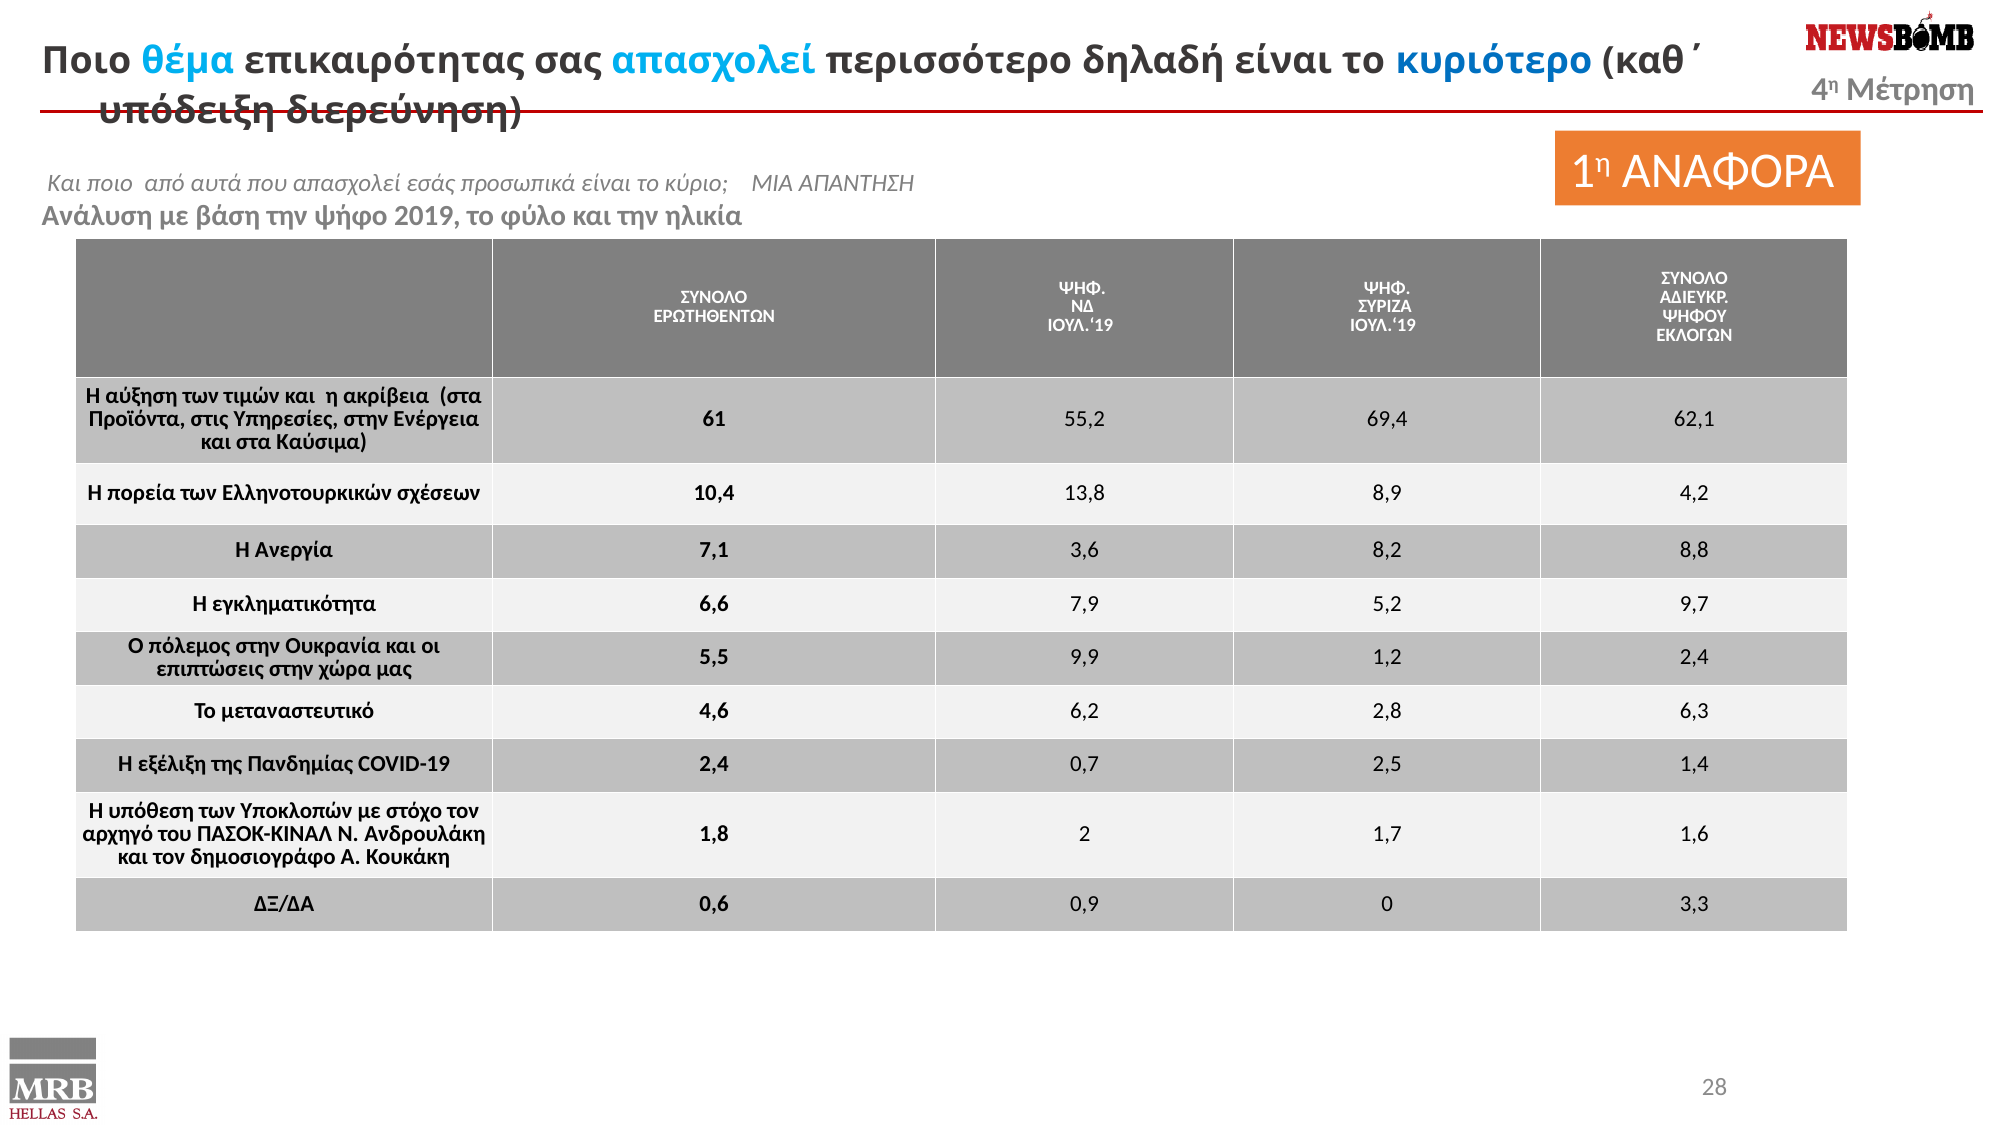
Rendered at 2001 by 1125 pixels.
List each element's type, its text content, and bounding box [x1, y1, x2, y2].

table_cell 1,7 [1234, 793, 1540, 877]
table_cell 10,4 [493, 464, 935, 524]
table_cell 2,8 [1234, 686, 1540, 738]
table_cell Η Ανεργία [76, 525, 492, 578]
table_cell 62,1 [1541, 378, 1847, 463]
table_cell Το μεταναστευτικό [76, 686, 492, 738]
table_header ΣΥΝΟΛΟ ΑΔΙΕΥΚΡ. ΨΗΦΟΥ ΕΚΛΟΓΩΝ [1541, 239, 1847, 377]
table_cell 2,4 [493, 739, 935, 792]
picture [1798, 0, 1984, 62]
table_header ΨΗΦ. ΝΔ ΙΟΥΛ.‘19 [936, 239, 1233, 377]
table_header [76, 239, 492, 377]
table_cell Η εγκληματικότητα [76, 579, 492, 631]
table_cell 5,2 [1234, 579, 1540, 631]
table_cell Η πορεία των Ελληνοτουρκικών σχέσεων [76, 464, 492, 524]
table_cell 1,6 [1541, 793, 1847, 877]
table_cell 0,9 [936, 878, 1233, 931]
table_cell 61 [493, 378, 935, 463]
table_cell 9,7 [1541, 579, 1847, 631]
table_cell 1,2 [1234, 632, 1540, 685]
table_cell 1,8 [493, 793, 935, 877]
table_cell 8,9 [1234, 464, 1540, 524]
table_cell ΔΞ/ΔΑ [76, 878, 492, 931]
table_cell 6,6 [493, 579, 935, 631]
table_cell 0,6 [493, 878, 935, 931]
table_cell 0,7 [936, 739, 1233, 792]
table_cell 6,2 [936, 686, 1233, 738]
slide_number 28 [1646, 1055, 1743, 1116]
table_cell 6,3 [1541, 686, 1847, 738]
text_box 1η ΑΝΑΦΟΡΑ [1555, 130, 1861, 206]
table_cell 2 [936, 793, 1233, 877]
table_cell 55,2 [936, 378, 1233, 463]
table_cell Η αύξηση των τιμών και η ακρίβεια (στα Προϊόντα, στις Υπηρεσίες, στην Ενέργεια και στα Καύσιμα) [76, 378, 492, 463]
table_cell Ο πόλεμος στην Ουκρανία και οι επιπτώσεις στην χώρα μας [76, 632, 492, 685]
table_cell 8,8 [1541, 525, 1847, 578]
table_cell Η υπόθεση των Υποκλοπών με στόχο τον αρχηγό του ΠΑΣΟΚ-ΚΙΝΑΛ Ν. Ανδρουλάκη και τον δημοσιογράφο Α. Κουκάκη [76, 793, 492, 877]
text_box Ποιο θέμα επικαιρότητας σας απασχολεί περισσότερο δηλαδή είναι το κυριότερο (καθ΄ υπόδειξη διερεύνηση) Και ποιο από αυτά που απασχολεί εσάς προσωπικά είναι το κύριο; ΜΙΑ ΑΠΑΝΤΗΣΗ Ανάλυση με βάση την ψήφο 2019, το φύλο και την ηλικία [26, 24, 1760, 239]
table_cell 4,6 [493, 686, 935, 738]
table_cell 3,6 [936, 525, 1233, 578]
table_cell 0 [1234, 878, 1540, 931]
table_header ΣΥΝΟΛΟ ΕΡΩΤΗΘΕΝΤΩΝ [493, 239, 935, 377]
table_cell 4,2 [1541, 464, 1847, 524]
table_cell 2,4 [1541, 632, 1847, 685]
table_cell 2,5 [1234, 739, 1540, 792]
table_cell 7,1 [493, 525, 935, 578]
table_cell 9,9 [936, 632, 1233, 685]
table_header ΨΗΦ. ΣΥΡΙΖΑ ΙΟΥΛ.‘19 [1234, 239, 1540, 377]
table_cell 1,4 [1541, 739, 1847, 792]
table_cell 3,3 [1541, 878, 1847, 931]
table_cell 8,2 [1234, 525, 1540, 578]
table_cell 13,8 [936, 464, 1233, 524]
table_cell 5,5 [493, 632, 935, 685]
table_cell 69,4 [1234, 378, 1540, 463]
table_cell 7,9 [936, 579, 1233, 631]
table_cell Η εξέλιξη της Πανδημίας COVID-19 [76, 739, 492, 792]
